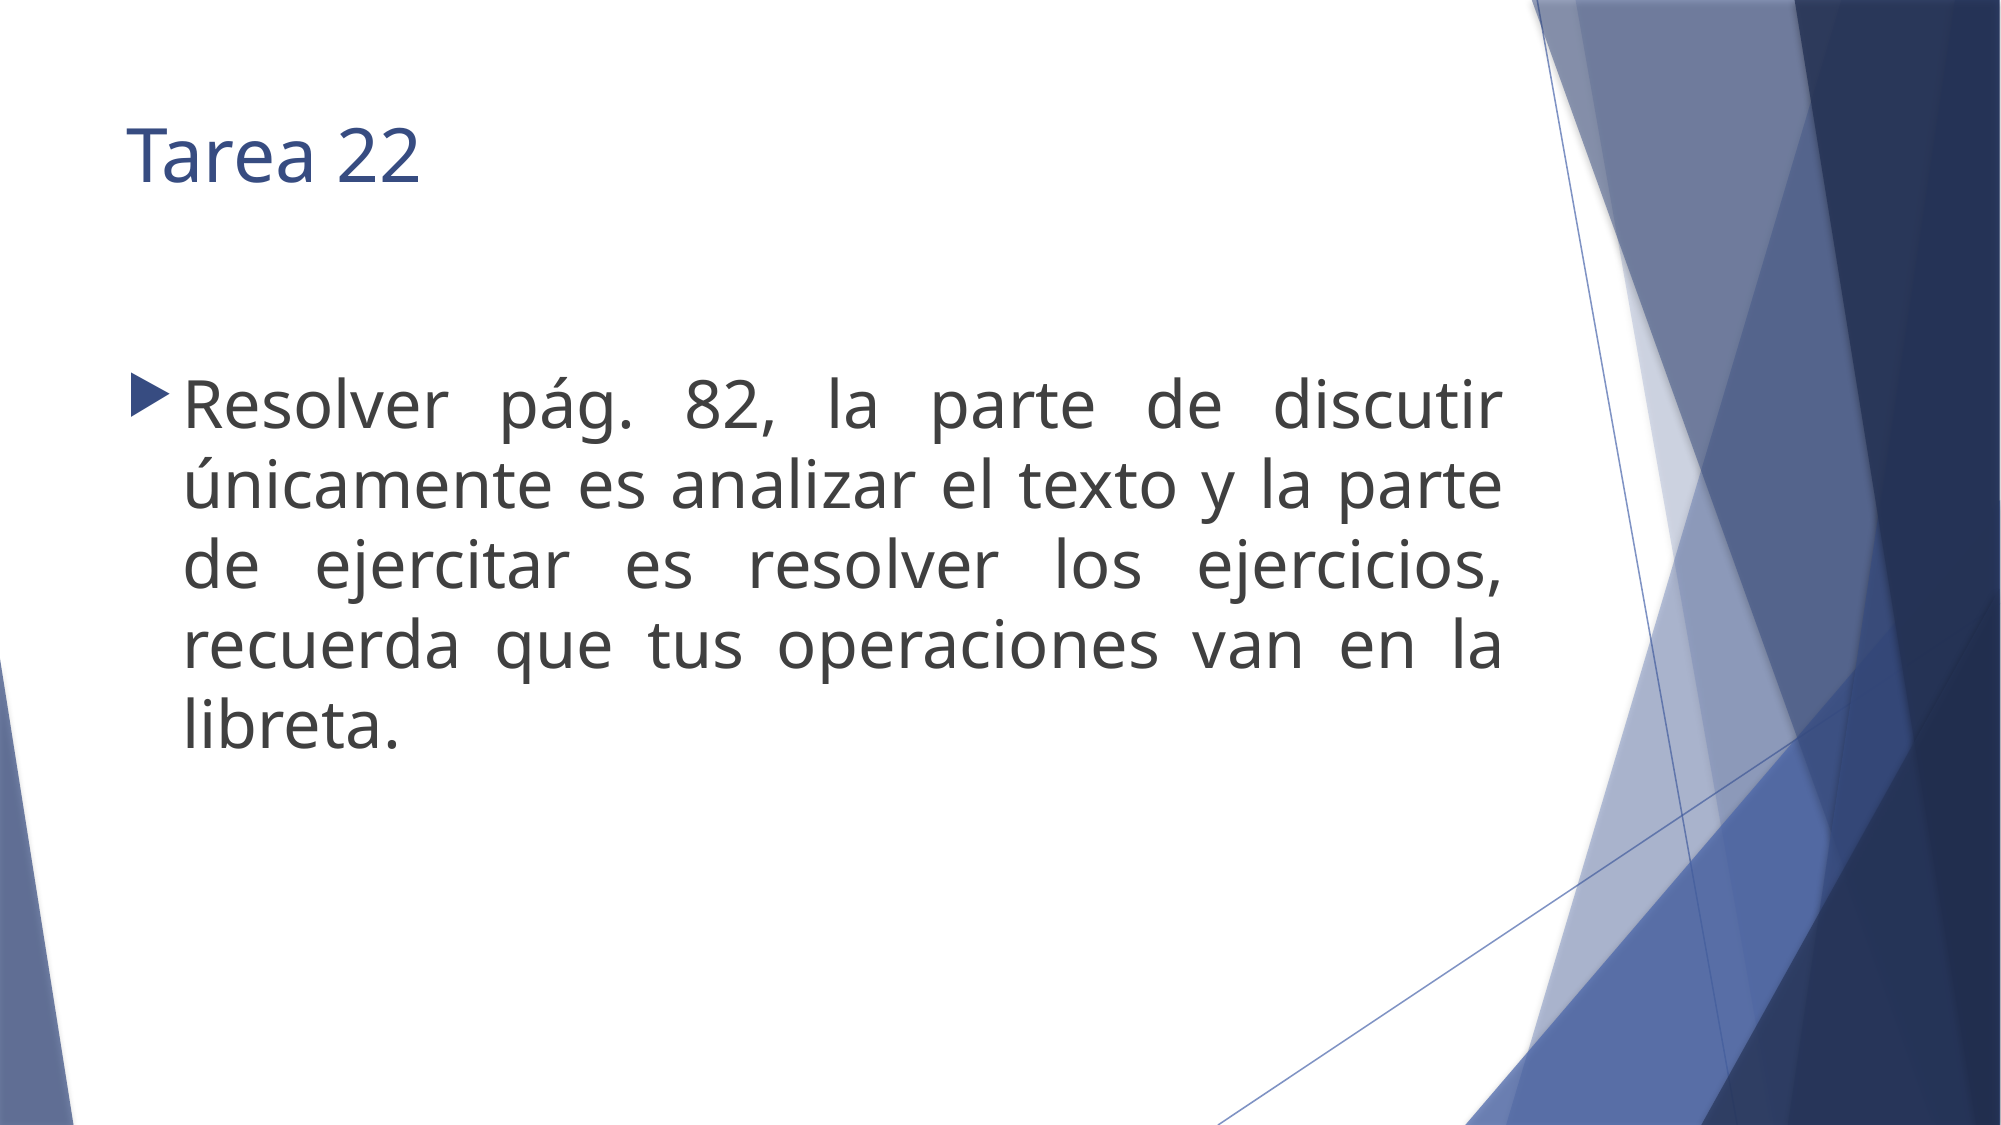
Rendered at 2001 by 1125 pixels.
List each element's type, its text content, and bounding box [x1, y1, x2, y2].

title Tarea 22 [111, 99, 1522, 317]
list Resolver pág. 82, la parte de discutir únicamente es analizar el texto y la parte de ejercitar es resolver los ejercicios, recuerda que tus operaciones van en la libreta. [111, 354, 1522, 992]
